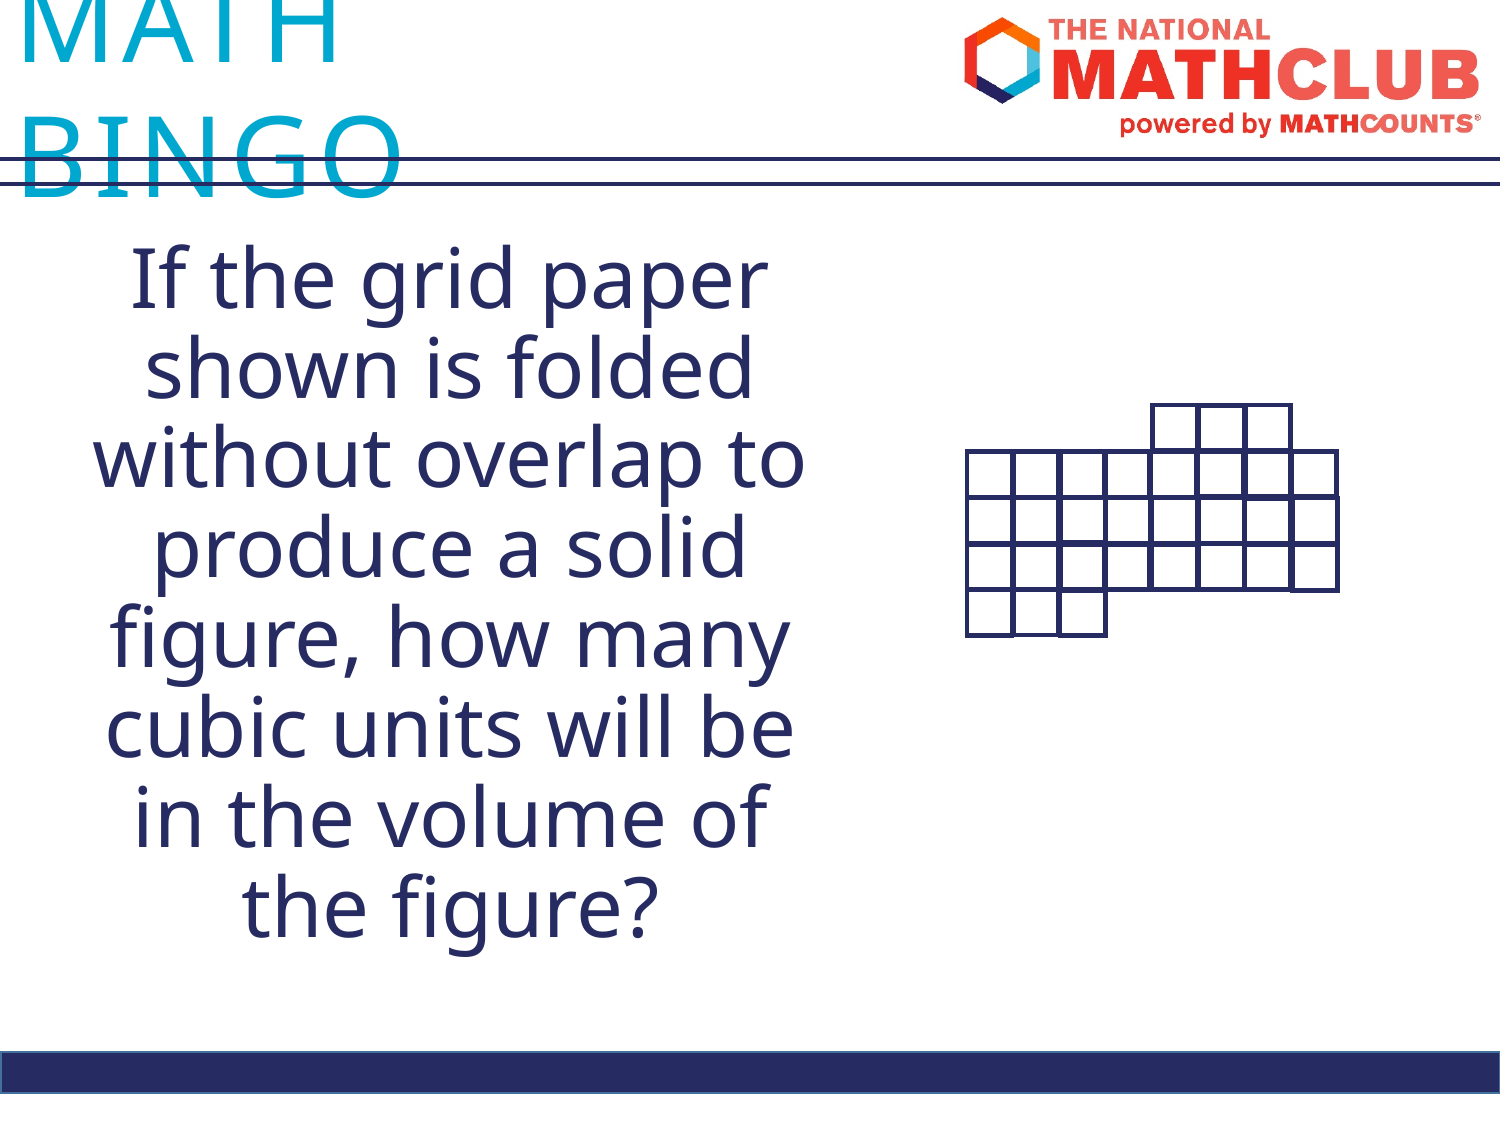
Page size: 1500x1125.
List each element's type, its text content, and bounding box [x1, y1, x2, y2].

text_box [1292, 450, 1337, 498]
text_box [1245, 498, 1291, 545]
text_box [1060, 544, 1106, 591]
picture [952, 5, 1490, 145]
text_box [1013, 545, 1060, 591]
text_box [966, 543, 1013, 591]
text_box [1013, 591, 1060, 636]
text_box [966, 591, 1013, 636]
picture [0, 1051, 1500, 1094]
text_box [1013, 498, 1060, 545]
text_box [1291, 545, 1338, 591]
text_box [1060, 496, 1107, 544]
text_box [1244, 450, 1292, 498]
text_box [1151, 498, 1198, 543]
text_box [1197, 450, 1244, 498]
text_box [1198, 544, 1245, 591]
text_box [1198, 496, 1245, 544]
text_box [1060, 451, 1106, 498]
text_box [966, 451, 1013, 497]
text_box [1151, 543, 1198, 591]
text_box [1013, 451, 1060, 498]
text_box [1151, 404, 1198, 452]
text_box [1291, 497, 1338, 545]
text_box [1060, 591, 1106, 636]
text_box [1151, 452, 1197, 498]
text_box [1106, 544, 1151, 591]
text_box [1106, 451, 1151, 498]
text_box [966, 497, 1013, 543]
text_box [1198, 404, 1245, 452]
text_box [1245, 404, 1291, 451]
text_box [1107, 498, 1151, 544]
text_box [1245, 545, 1291, 591]
text_box If the grid paper shown is folded without overlap to produce a solid figure, how many cubic units will be in the volume of the figure? [74, 230, 828, 962]
